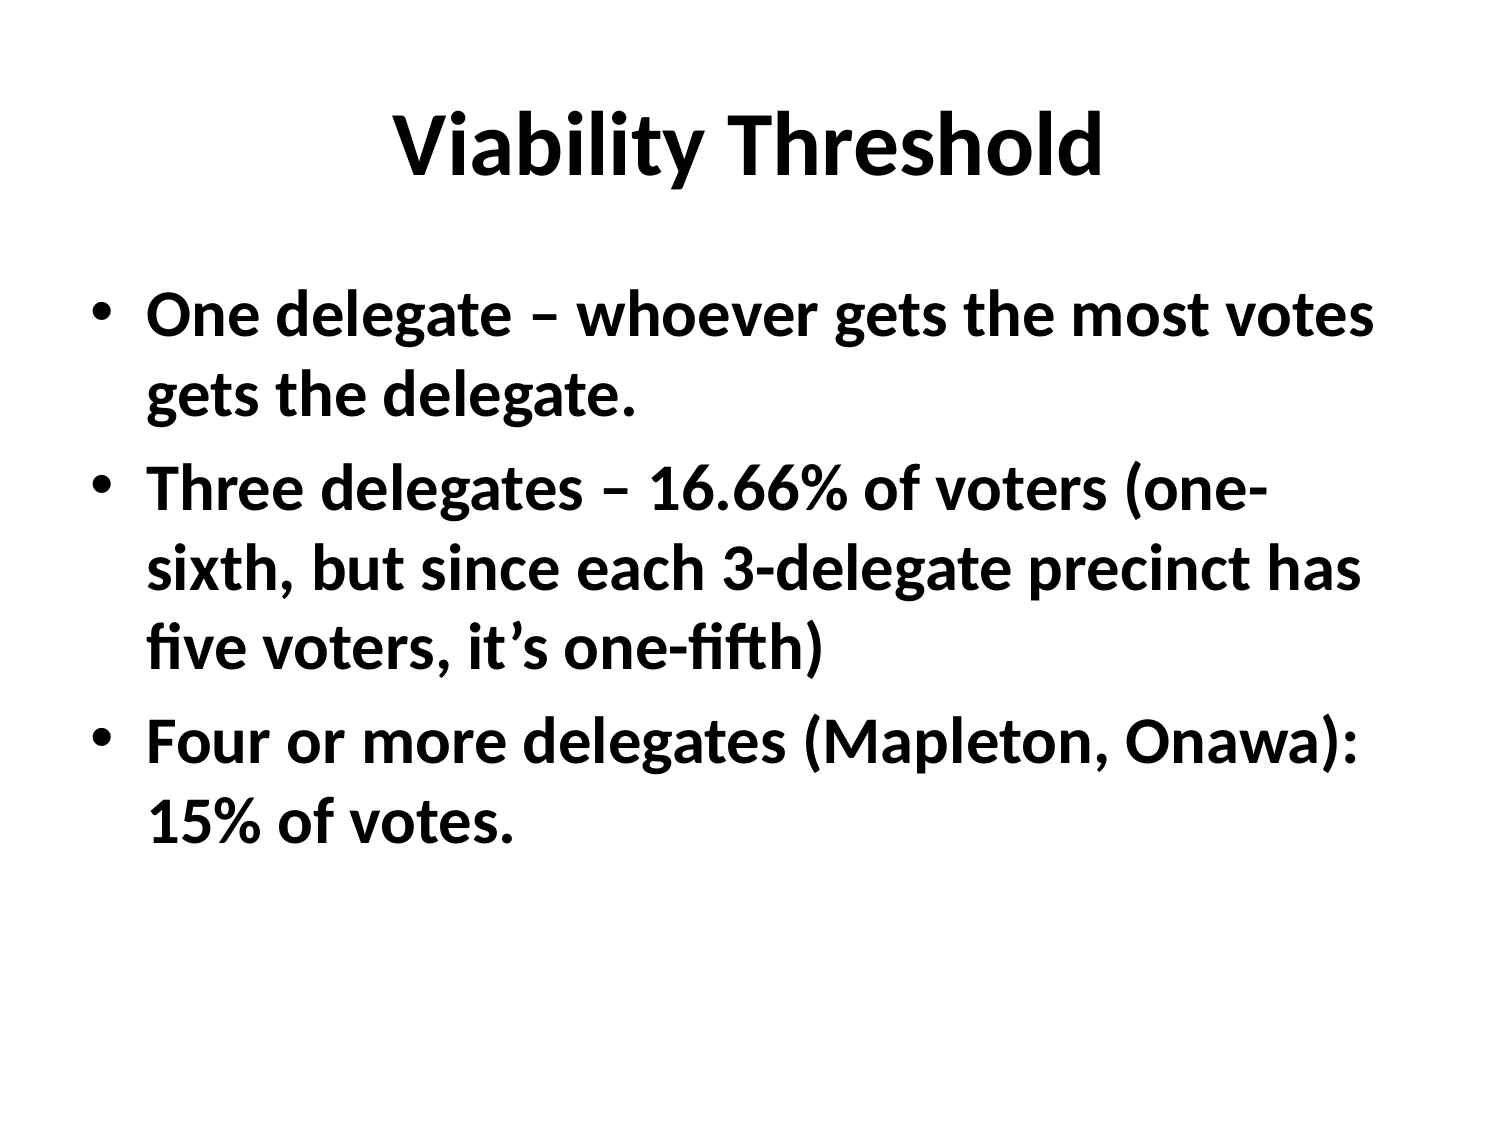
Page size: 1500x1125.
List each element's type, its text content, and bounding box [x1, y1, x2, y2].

title Viability Threshold [75, 45, 1425, 233]
list One delegate – whoever gets the most votes gets the delegate. Three delegates – 16.66% of voters (one-sixth, but since each 3-delegate precinct has five voters, it’s one-fifth) Four or more delegates (Mapleton, Onawa): 15% of votes. [75, 262, 1425, 1005]
